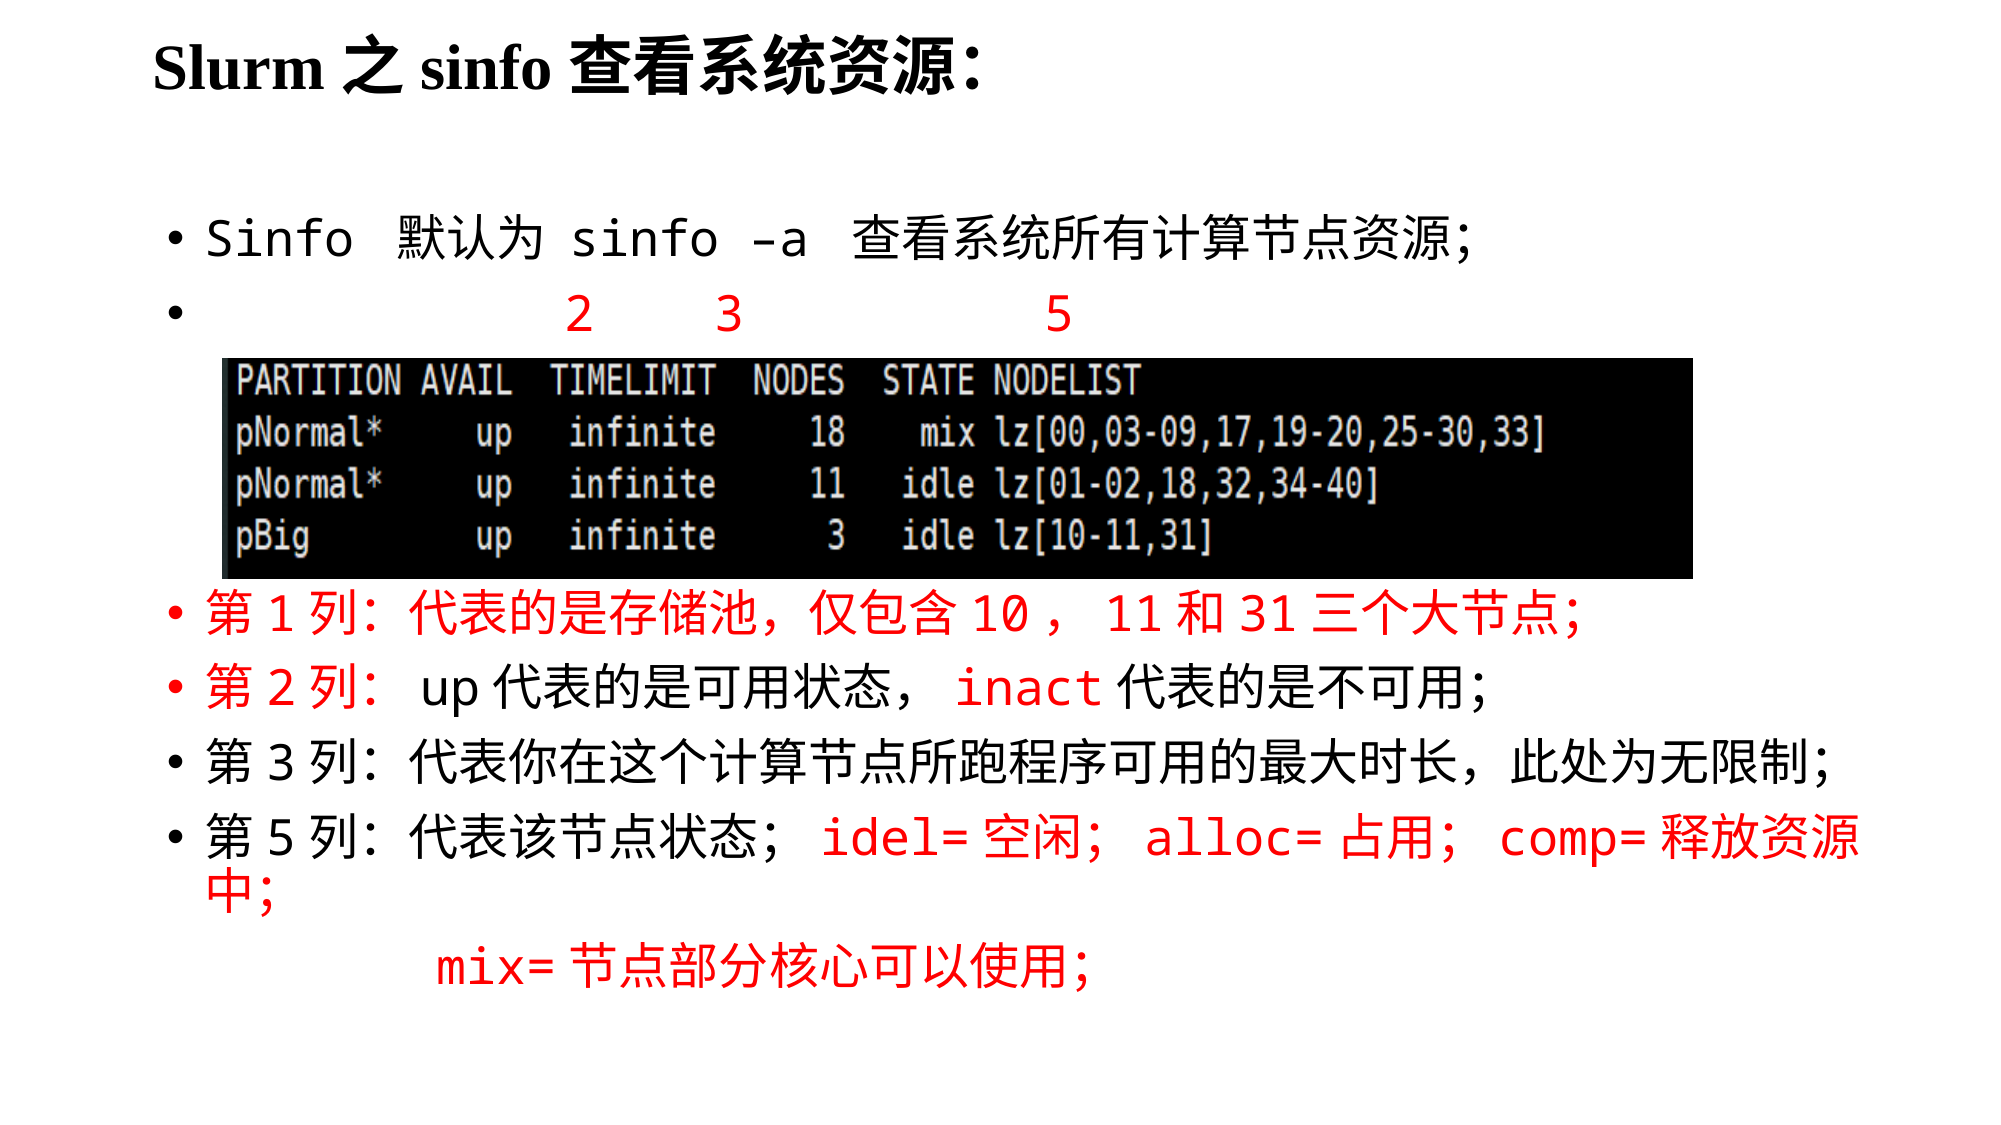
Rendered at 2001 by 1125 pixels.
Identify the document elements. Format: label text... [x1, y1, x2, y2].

picture [222, 358, 1715, 579]
list Sinfo 默认为 sinfo –a 查看系统所有计算节点资源； 2 3 5 第1列：代表的是存储池，仅包含10，11和31三个大节点； 第2列：up代表的是可用状态，inact代表的是不可用； 第3列：代表你在这个计算节点所跑程序可用的最大时长，此处为无限制； 第5列：代表该节点状态；idel=空闲；alloc=占用；comp=释放资源中； mix=节点部分核心可以使用； [151, 206, 1917, 1099]
title Slurm之sinfo查看系统资源： [137, 26, 1563, 112]
